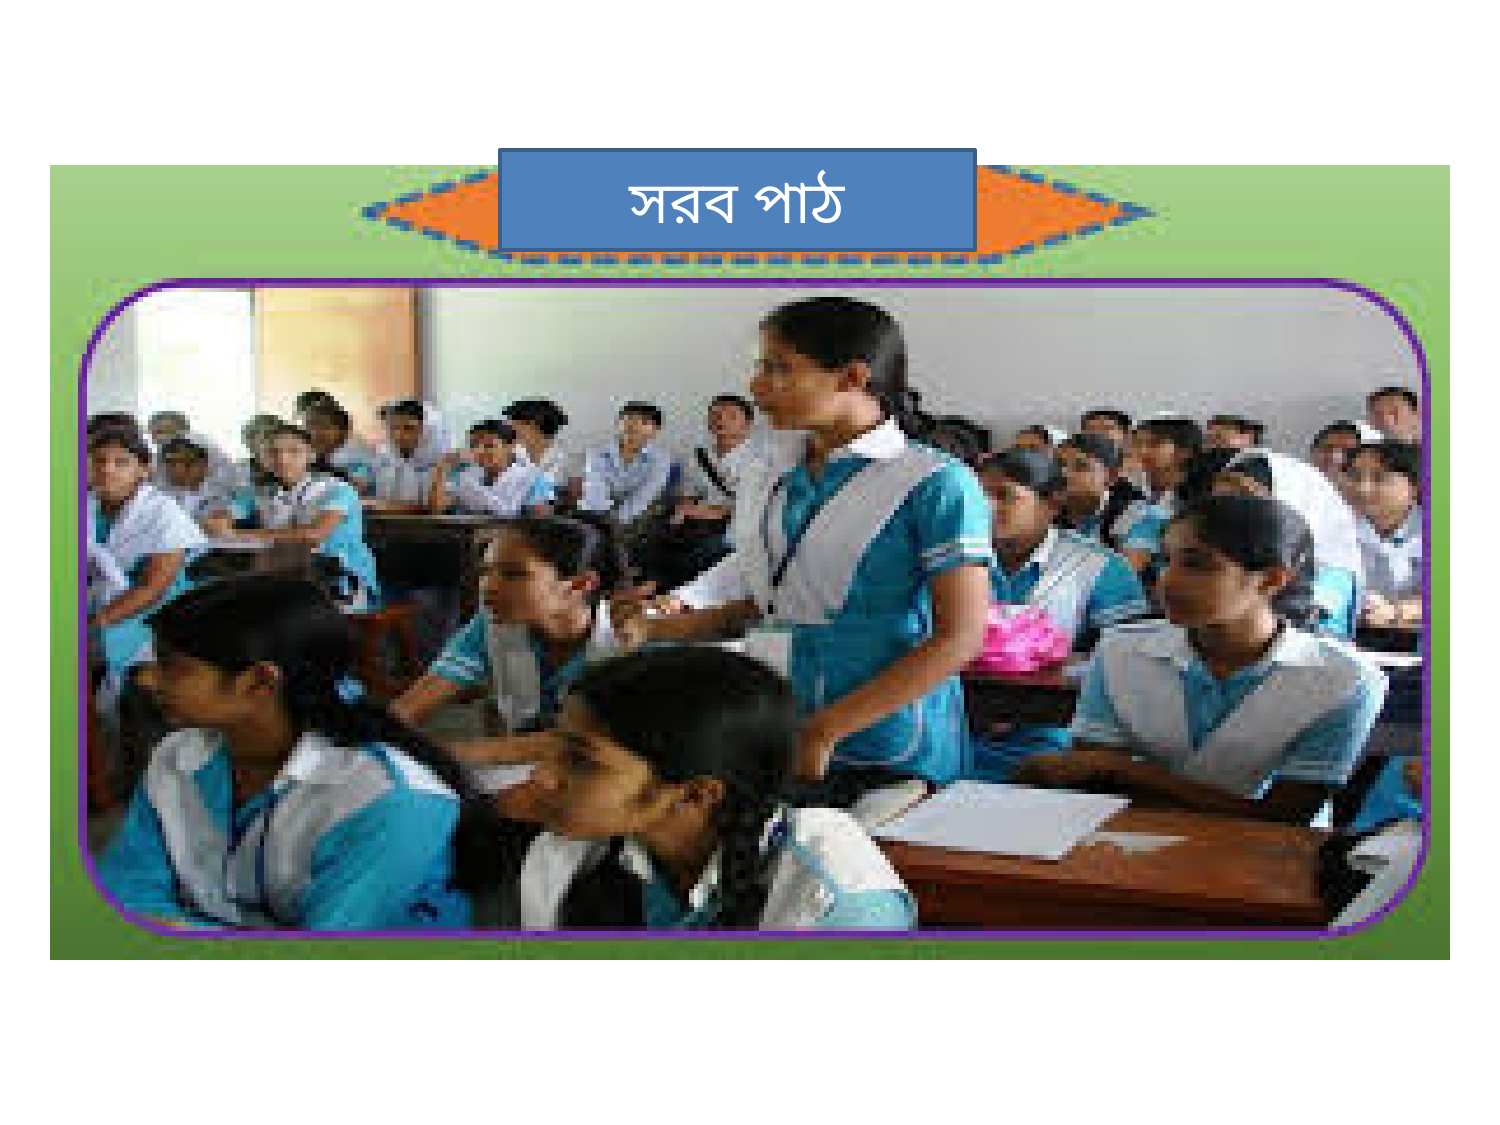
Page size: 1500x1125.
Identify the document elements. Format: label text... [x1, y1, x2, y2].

picture [49, 164, 1451, 961]
text_box সরব পাঠ [498, 148, 977, 163]
